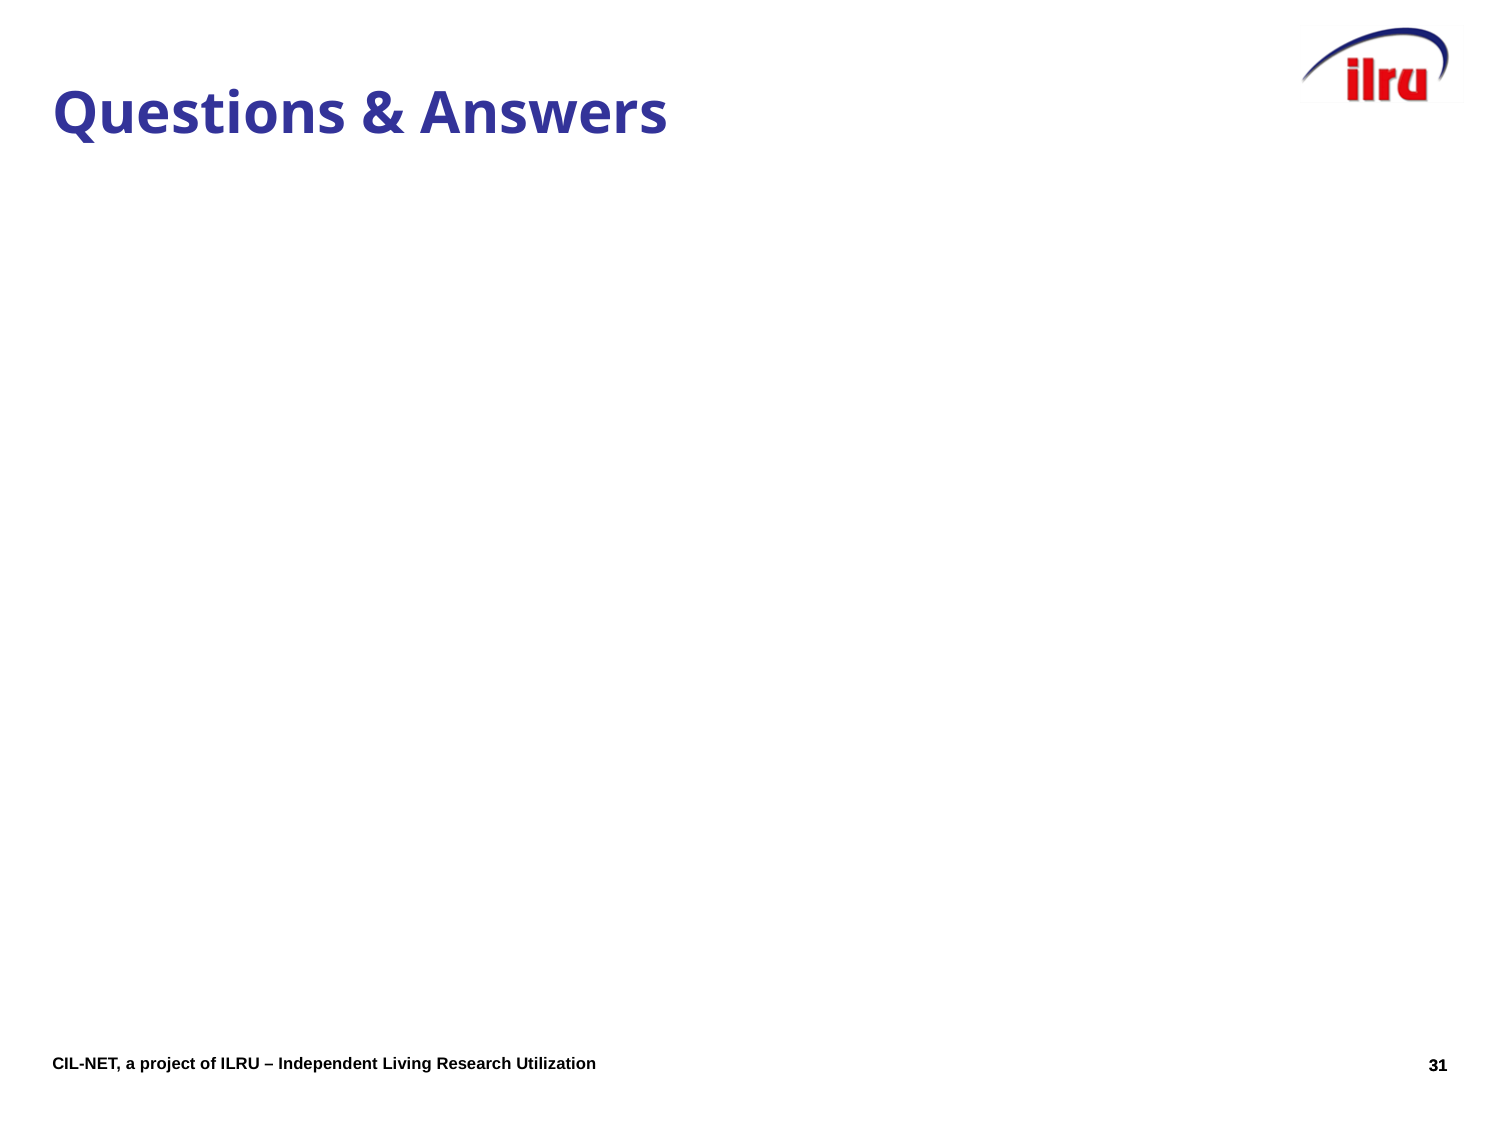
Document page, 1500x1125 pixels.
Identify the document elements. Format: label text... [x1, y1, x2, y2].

picture [1299, 24, 1465, 104]
slide_number 31 [1074, 1047, 1463, 1088]
title Questions & Answers [37, 44, 1426, 176]
